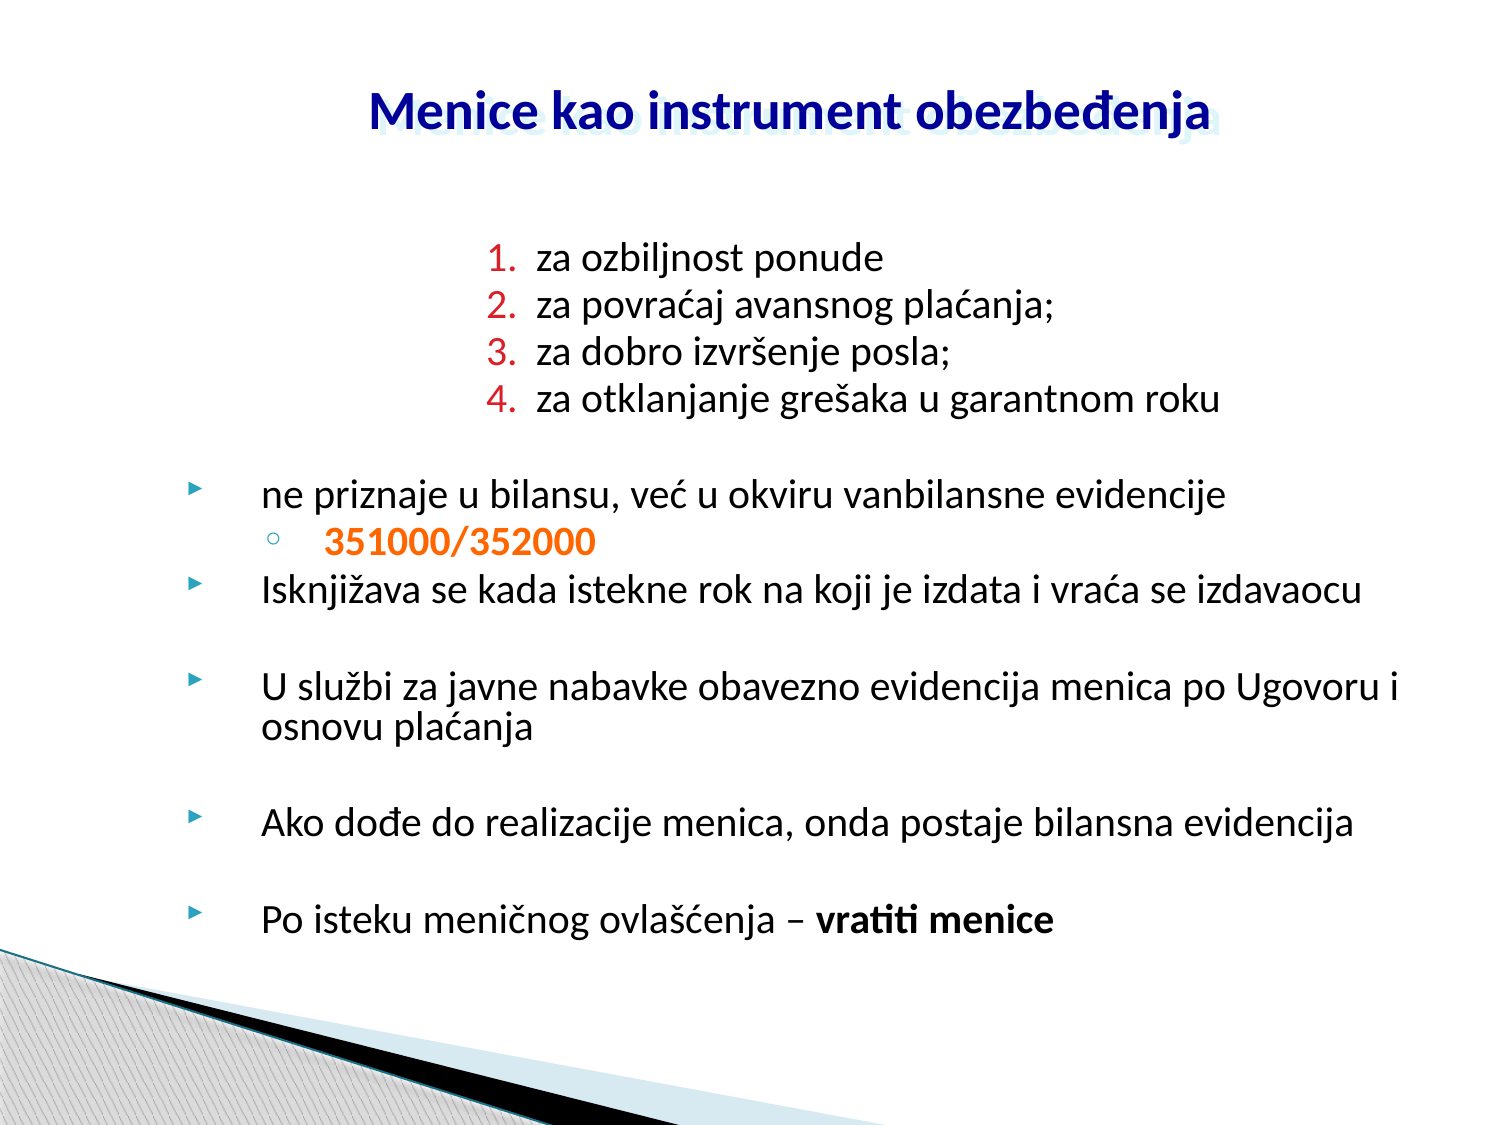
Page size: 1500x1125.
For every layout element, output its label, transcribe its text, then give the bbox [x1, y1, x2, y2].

title Menice kao instrument obezbeđenja [159, 0, 1423, 149]
list za ozbiljnost ponude za povraćaj avansnog plaćanja; za dobro izvršenje posla; za otklanjanje grešaka u garantnom roku ne priznaje u bilansu, već u okviru vanbilansne evidencije 351000/352000 Isknjižava se kada istekne rok na koji je izdata i vraća se izdavaocu U službi za javne nabavke obavezno evidencija menica po Ugovoru i osnovu plaćanja Ako dođe do realizacije menica, onda postaje bilansna evidencija Po isteku meničnog ovlašćenja – vratiti menice [171, 231, 1500, 1047]
